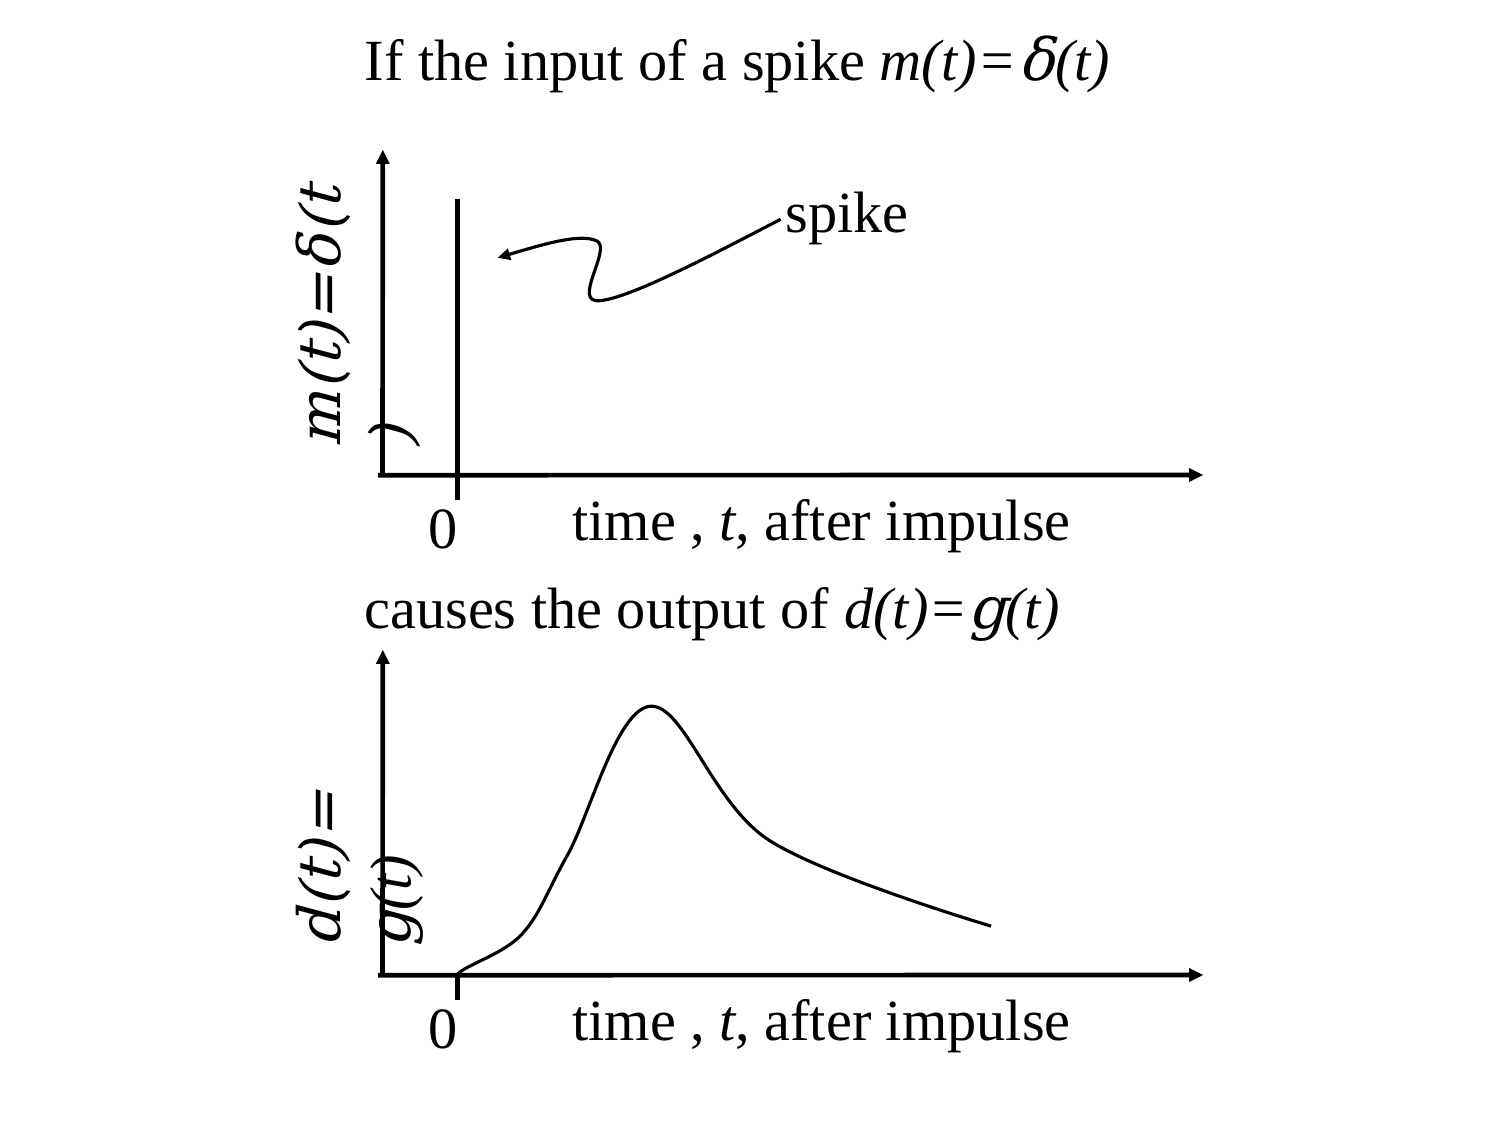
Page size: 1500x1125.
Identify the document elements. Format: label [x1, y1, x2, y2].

text_box [274, 13, 1213, 1069]
